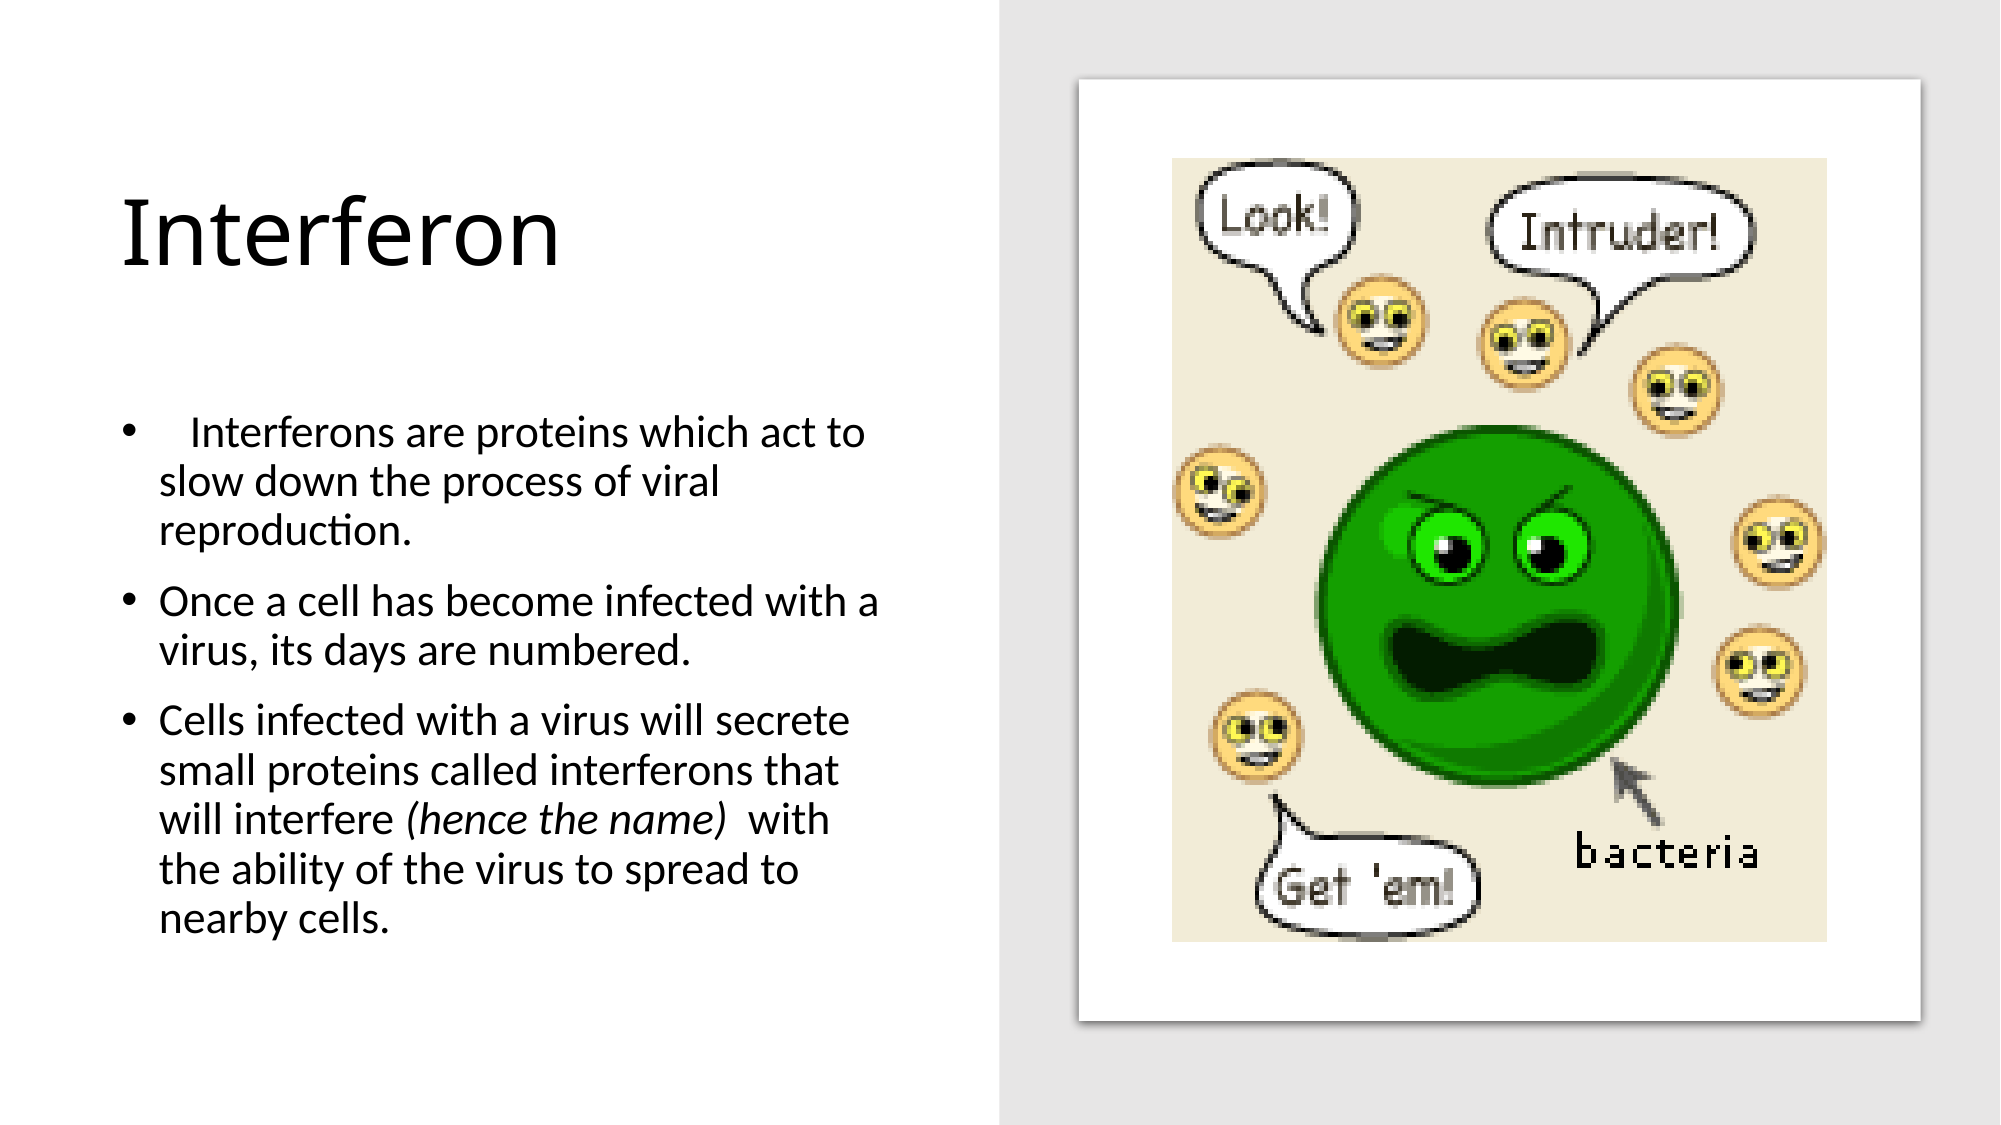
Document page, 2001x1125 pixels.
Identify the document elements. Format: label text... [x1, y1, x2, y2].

text_box [1078, 78, 1922, 1022]
title Interferon [106, 103, 918, 370]
text_box [998, 0, 2000, 1125]
picture [1172, 158, 1827, 942]
list Interferons are proteins which act to slow down the process of viral reproduction. Once a cell has become infected with a virus, its days are numbered. Cells infected with a virus will secrete small proteins called interferons that will interfere (hence the name) with the ability of the virus to spread to nearby cells. [106, 399, 918, 1021]
